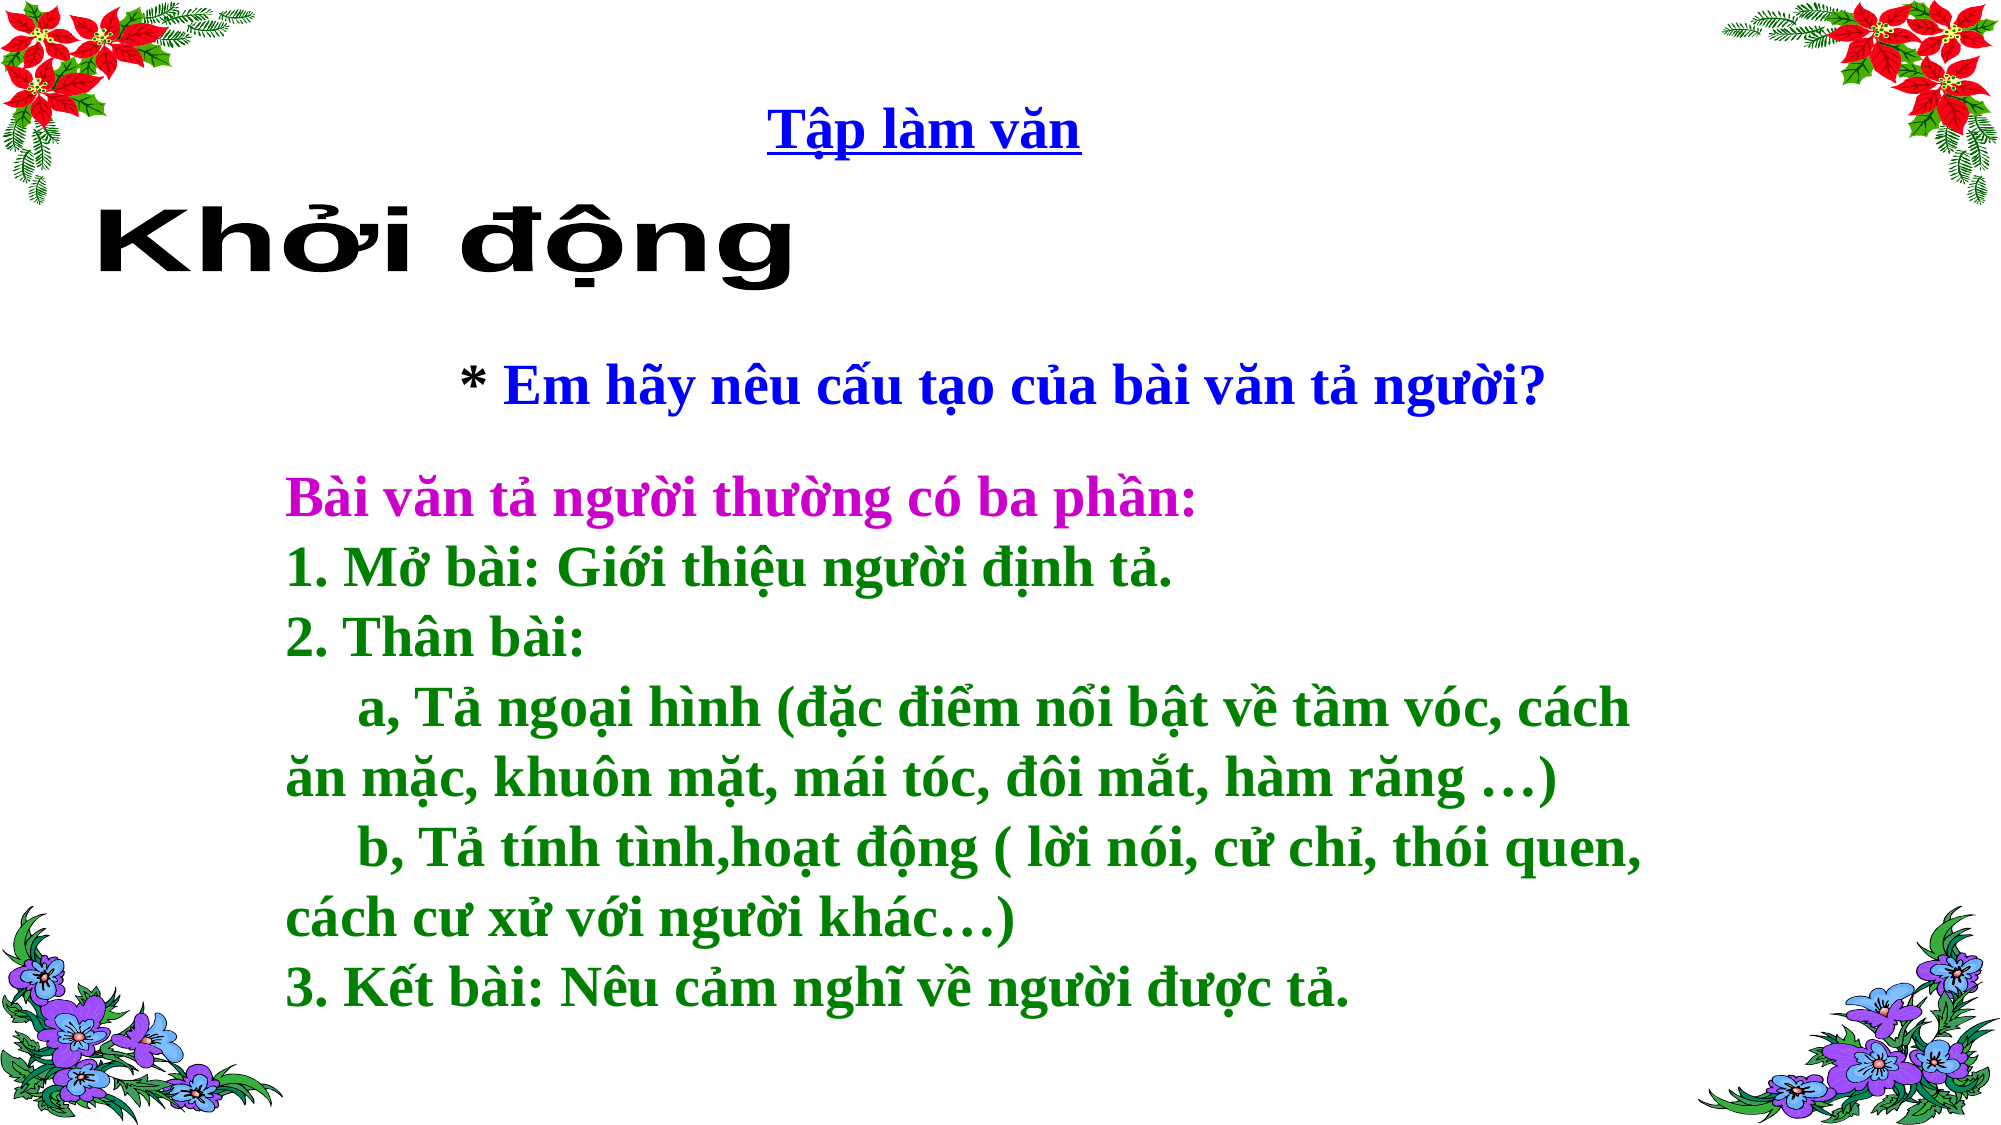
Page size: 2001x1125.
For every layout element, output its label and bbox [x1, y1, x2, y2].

text_box [0, 0, 2000, 1125]
